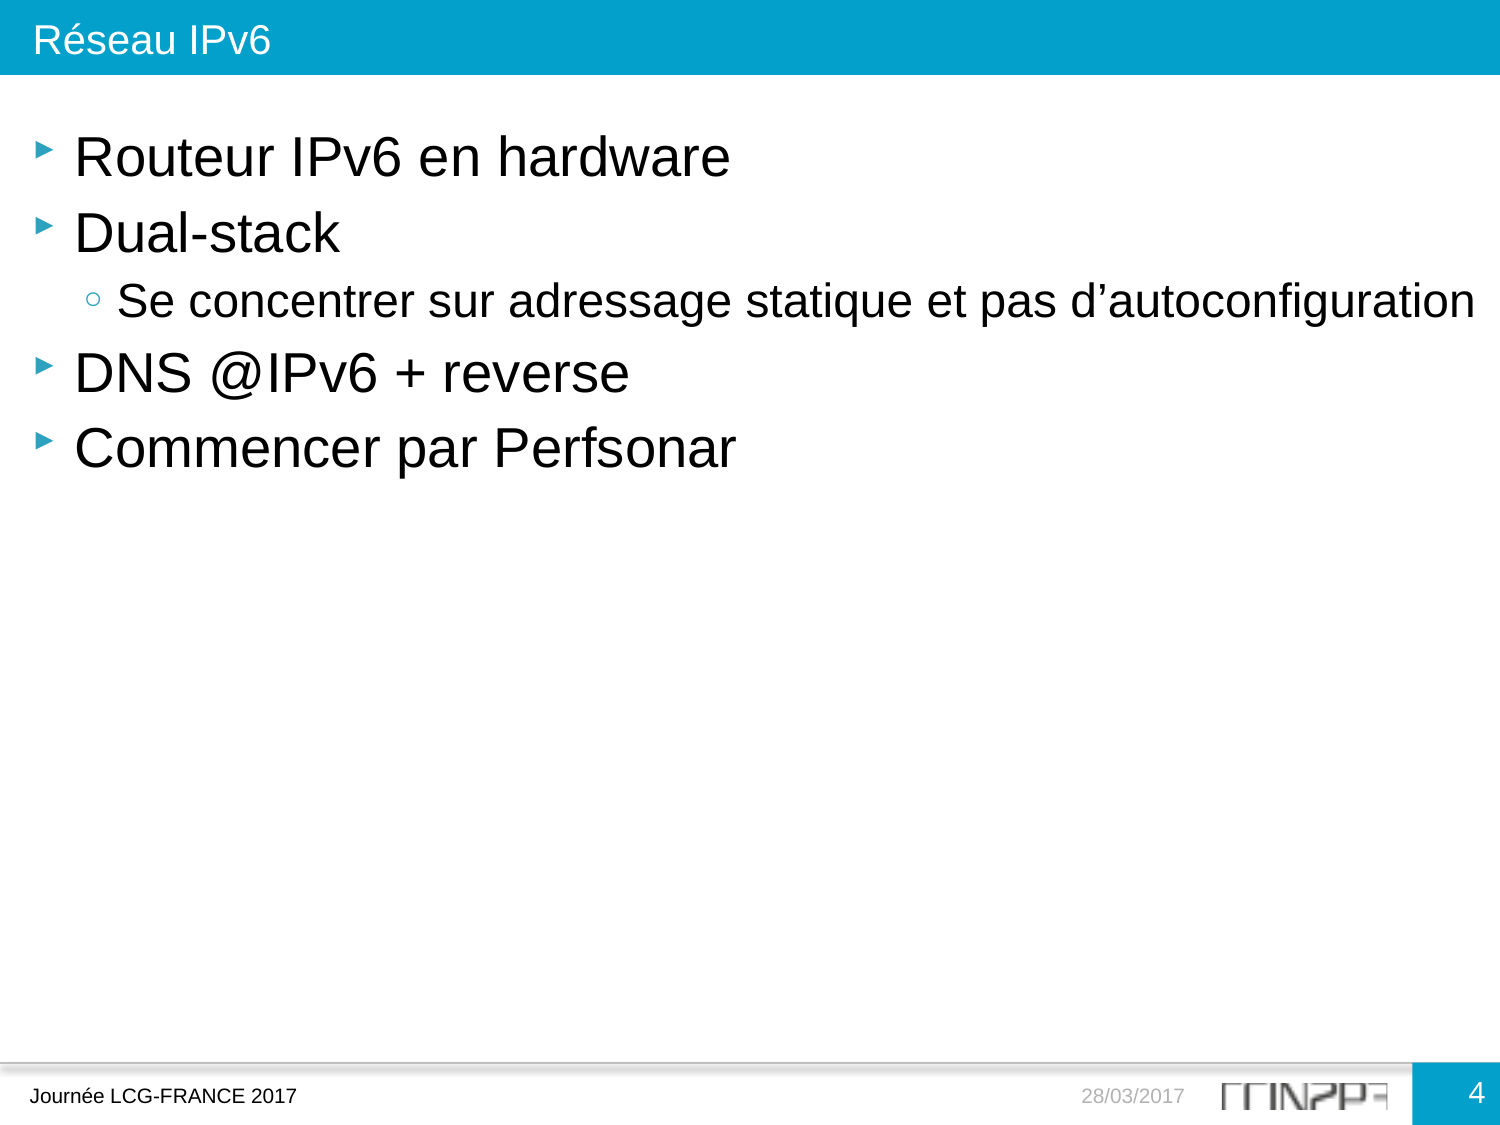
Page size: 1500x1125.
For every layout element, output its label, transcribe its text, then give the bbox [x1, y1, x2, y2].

footer Journée LCG-FRANCE 2017 [0, 1065, 1062, 1125]
slide_number 4 [1412, 1062, 1500, 1125]
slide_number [1062, 1065, 1200, 1125]
list Réseau IPv6 [0, 0, 1500, 75]
list Routeur IPv6 en hardware Dual-stack Se concentrer sur adressage statique et pas d’autoconfiguration DNS @IPv6 + reverse Commencer par Perfsonar [0, 112, 1500, 1030]
